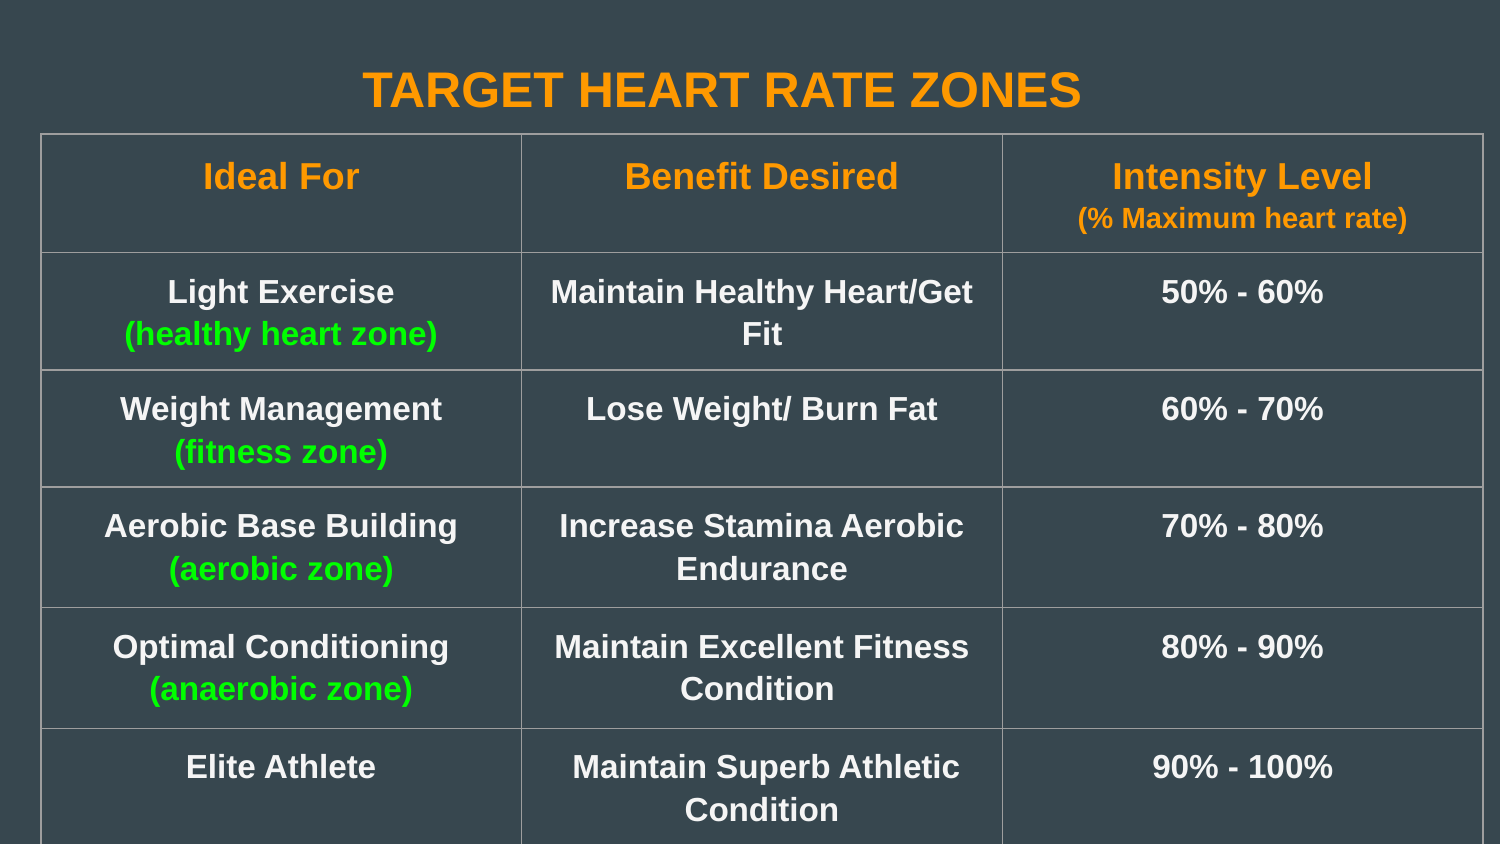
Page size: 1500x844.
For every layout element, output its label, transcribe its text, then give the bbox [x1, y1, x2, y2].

table_cell 70% - 80% [1003, 488, 1482, 607]
table_cell Lose Weight/ Burn Fat [522, 371, 1002, 486]
table_cell Light Exercise (healthy heart zone) [42, 253, 521, 369]
table_cell 60% - 70% [1003, 371, 1482, 486]
table_cell 50% - 60% [1003, 253, 1482, 369]
table_cell Weight Management (fitness zone) [42, 371, 521, 486]
table_header Ideal For [42, 135, 521, 252]
table_cell Maintain Excellent Fitness Condition [522, 608, 1002, 728]
table_cell Increase Stamina Aerobic Endurance [522, 488, 1002, 607]
table_header Intensity Level (% Maximum heart rate) [1003, 135, 1482, 252]
text_box TARGET HEART RATE ZONES [347, 42, 1158, 124]
table_cell 90% - 100% [1003, 729, 1482, 844]
table_cell Aerobic Base Building (aerobic zone) [42, 488, 521, 607]
table_cell Optimal Conditioning (anaerobic zone) [42, 608, 521, 728]
table_cell Elite Athlete [42, 729, 521, 844]
table_cell Maintain Healthy Heart/Get Fit [522, 253, 1002, 369]
table_cell 80% - 90% [1003, 608, 1482, 728]
table_header Benefit Desired [522, 135, 1002, 252]
table_cell Maintain Superb Athletic Condition [522, 729, 1002, 844]
